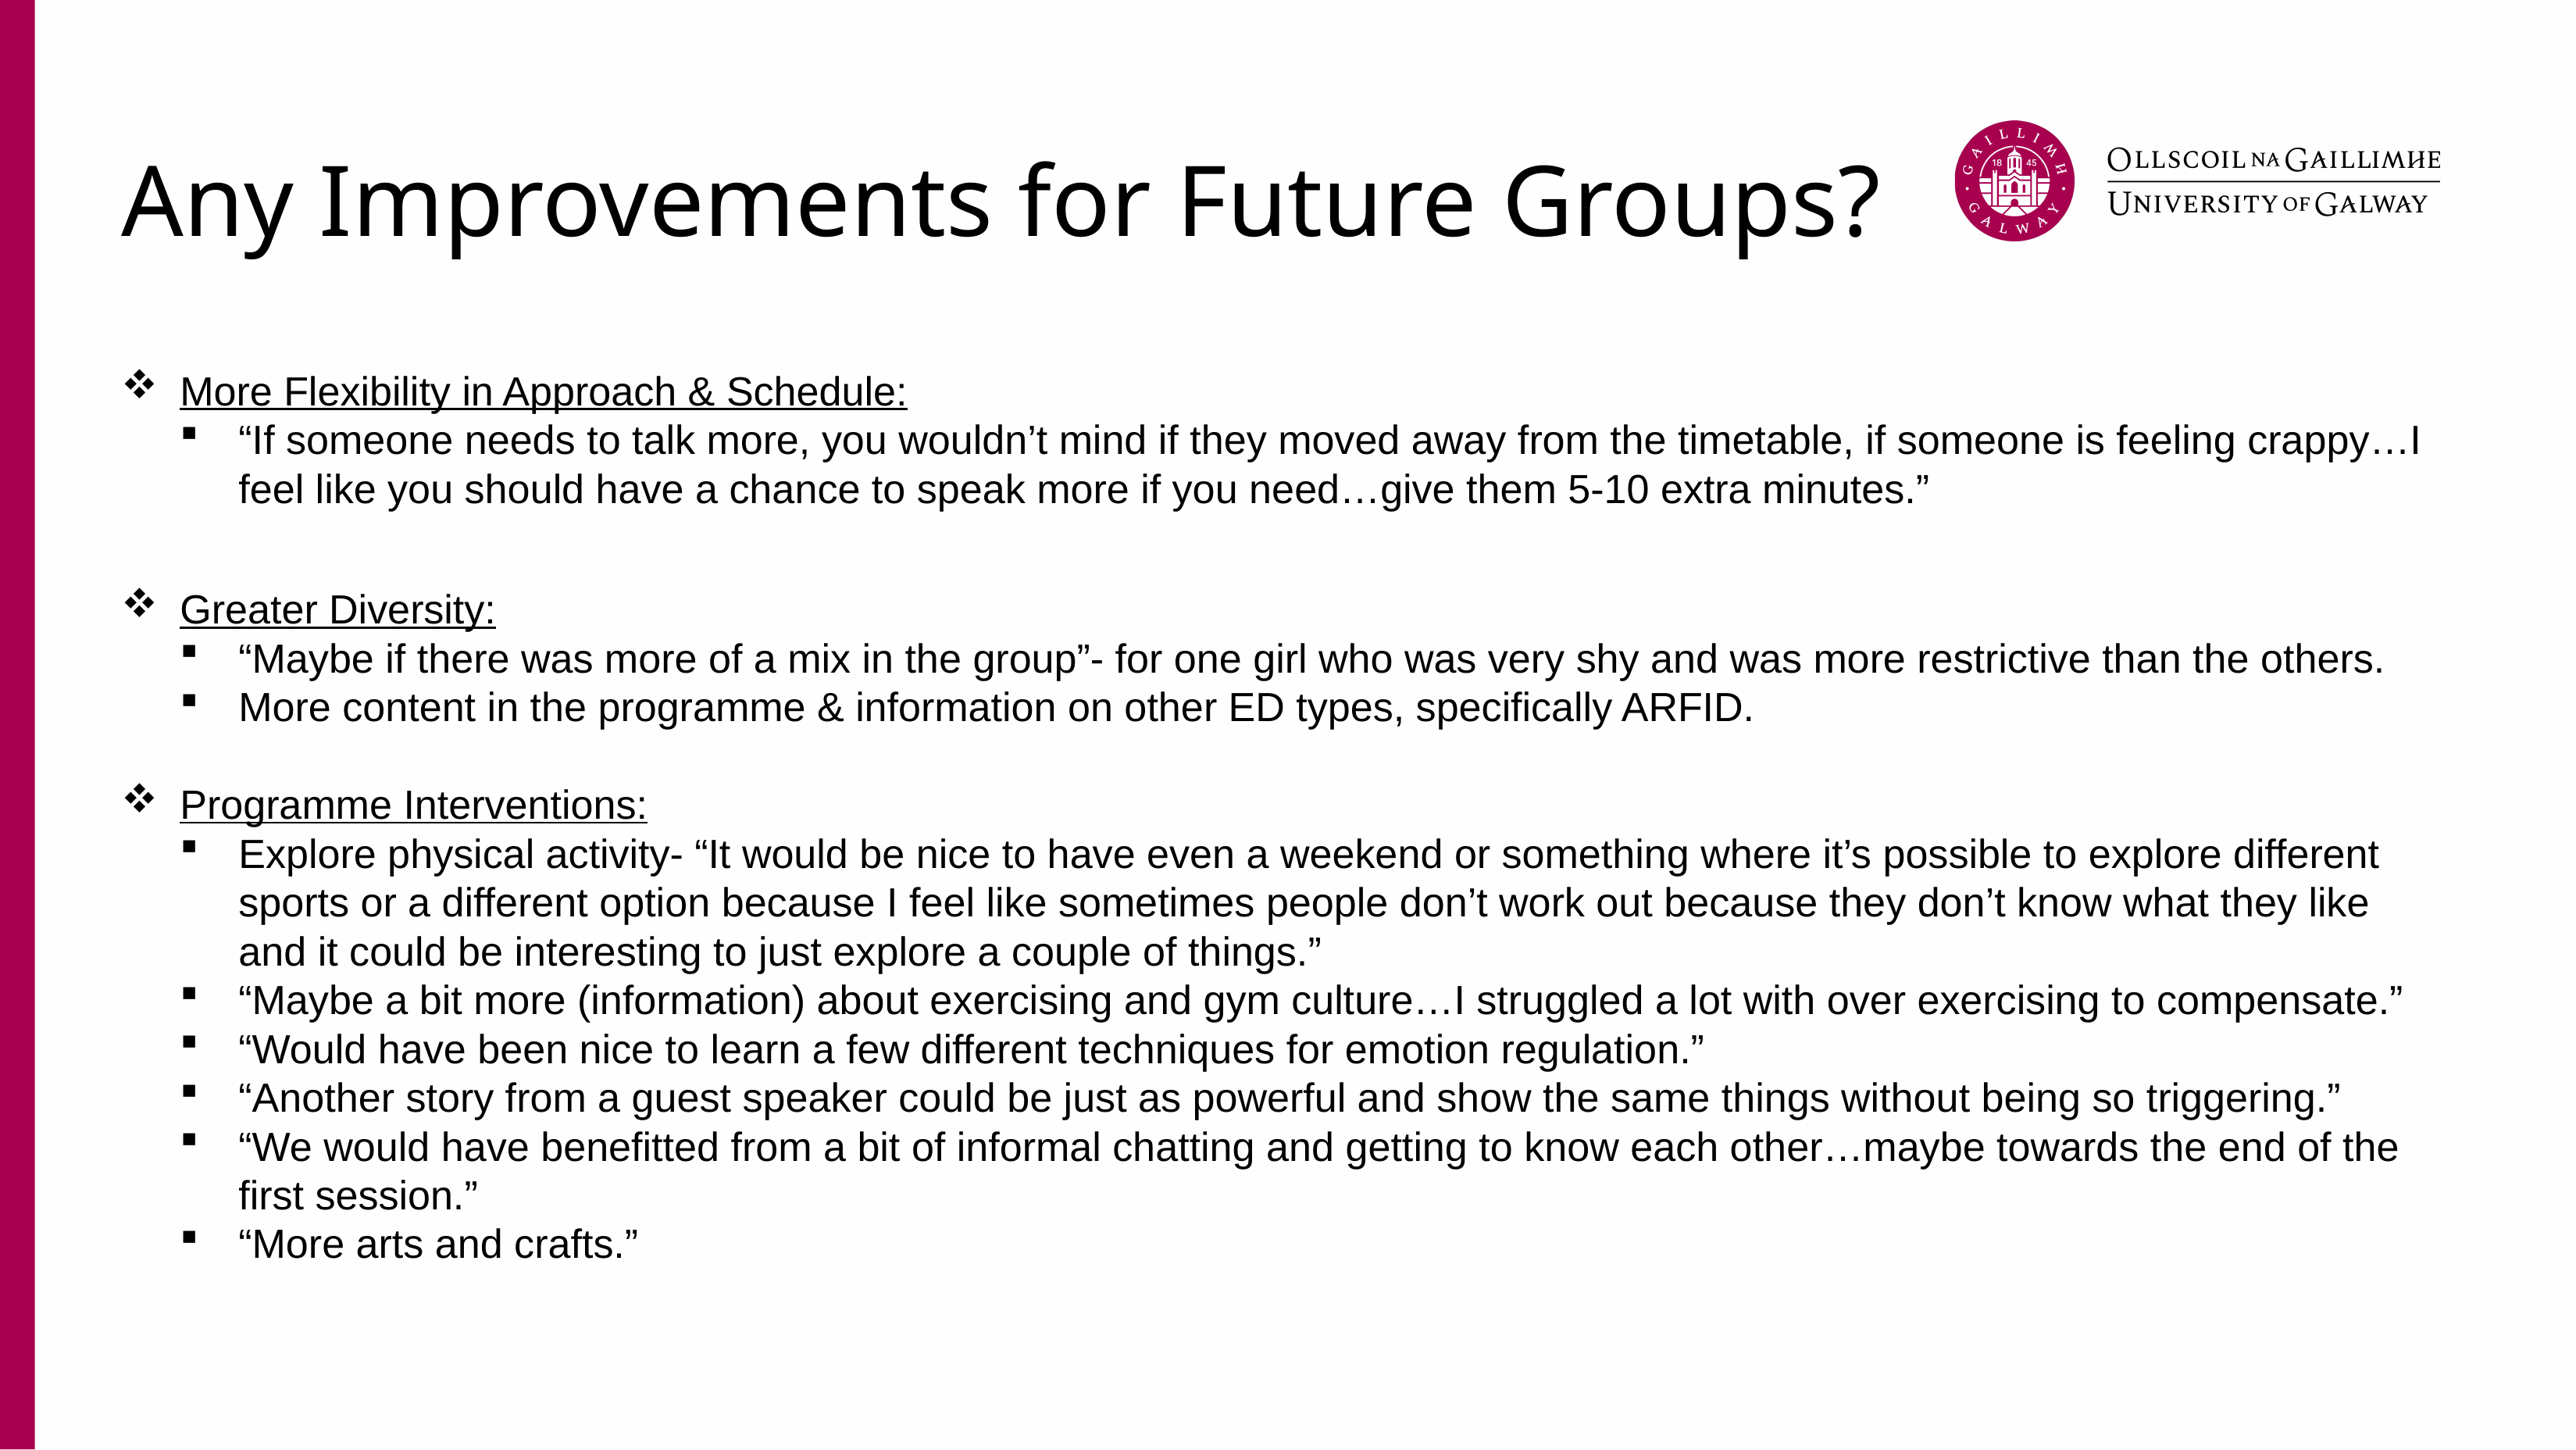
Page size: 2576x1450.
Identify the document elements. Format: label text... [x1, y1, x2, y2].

list More Flexibility in Approach & Schedule: “If someone needs to talk more, you wouldn’t mind if they moved away from the timetable, if someone is feeling crappy…I feel like you should have a chance to speak more if you need…give them 5-10 extra minutes.” Greater Diversity: “Maybe if there was more of a mix in the group”- for one girl who was very shy and was more restrictive than the others. More content in the programme & information on other ED types, specifically ARFID. Programme Interventions: Explore physical activity- “It would be nice to have even a weekend or something where it’s possible to explore different sports or a different option because I feel like sometimes people don’t work out because they don’t know what they like and it could be interesting to just explore a couple of things.” “Maybe a bit more (information) about exercising and gym culture…I struggled a lot with over exercising to compensate.” “Would have been nice to learn a few different techniques for emotion regulation.” “Another story from a guest speaker could be just as powerful and show the same things without being so triggering.” “We would have benefitted from a bit of informal chatting and getting to know each other…maybe towards the end of the first session.” “More arts and crafts.” [109, 359, 2440, 1317]
title Any Improvements for Future Groups? [109, 132, 1940, 263]
